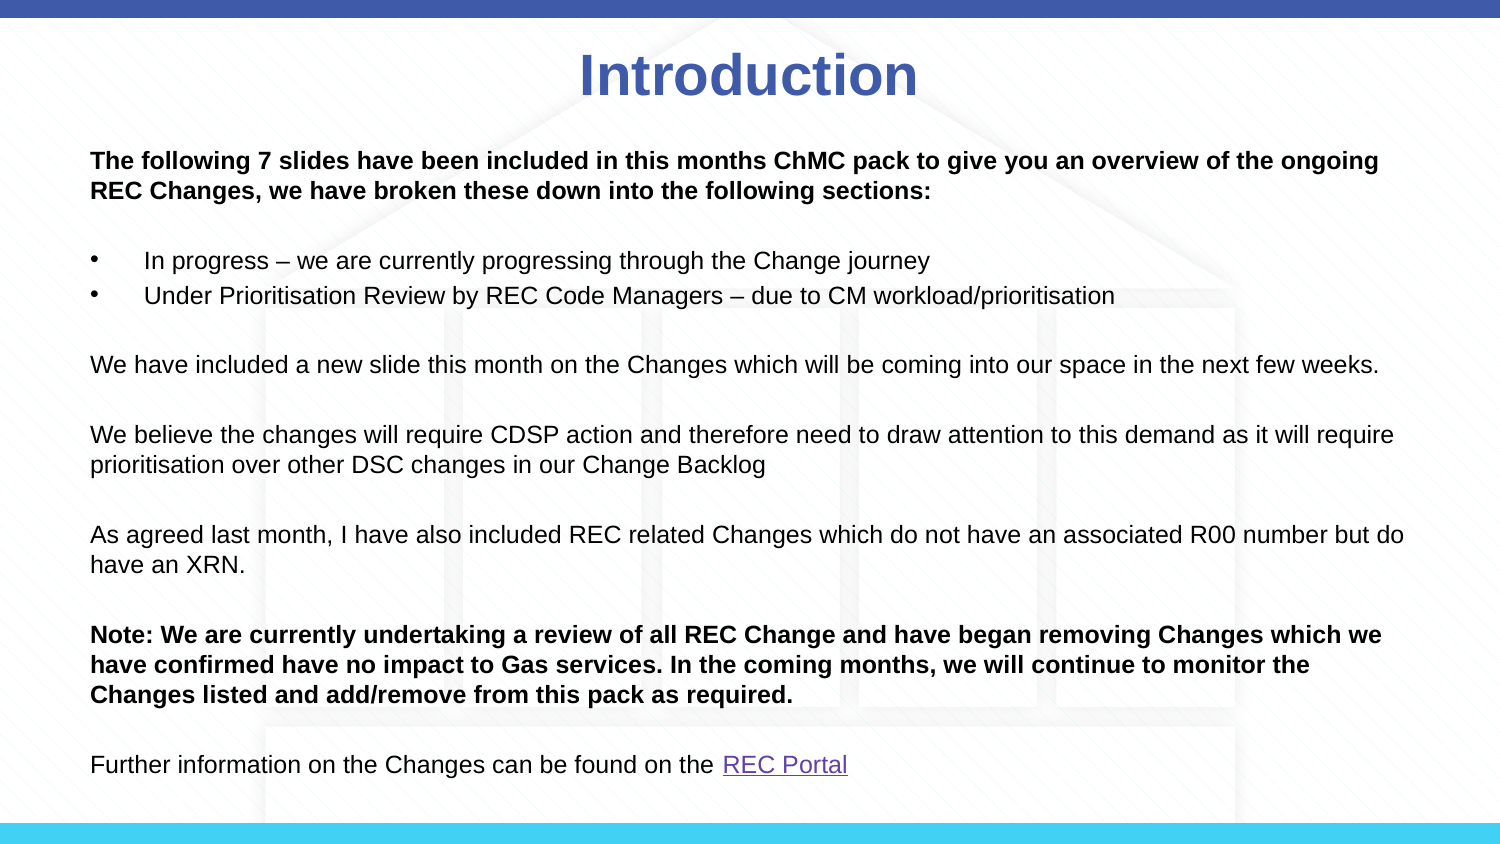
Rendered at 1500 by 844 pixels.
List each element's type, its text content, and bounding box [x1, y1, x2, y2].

picture [0, 0, 1500, 844]
list The following 7 slides have been included in this months ChMC pack to give you an overview of the ongoing REC Changes, we have broken these down into the following sections: In progress – we are currently progressing through the Change journey Under Prioritisation Review by REC Code Managers – due to CM workload/prioritisation We have included a new slide this month on the Changes which will be coming into our space in the next few weeks. We believe the changes will require CDSP action and therefore need to draw attention to this demand as it will require prioritisation over other DSC changes in our Change Backlog As agreed last month, I have also included REC related Changes which do not have an associated R00 number but do have an XRN. Note: We are currently undertaking a review of all REC Change and have began removing Changes which we have confirmed have no impact to Gas services. In the coming months, we will continue to monitor the Changes listed and add/remove from this pack as required. Further information on the Changes can be found on the REC Portal [75, 136, 1425, 795]
title Introduction [75, 20, 1425, 125]
